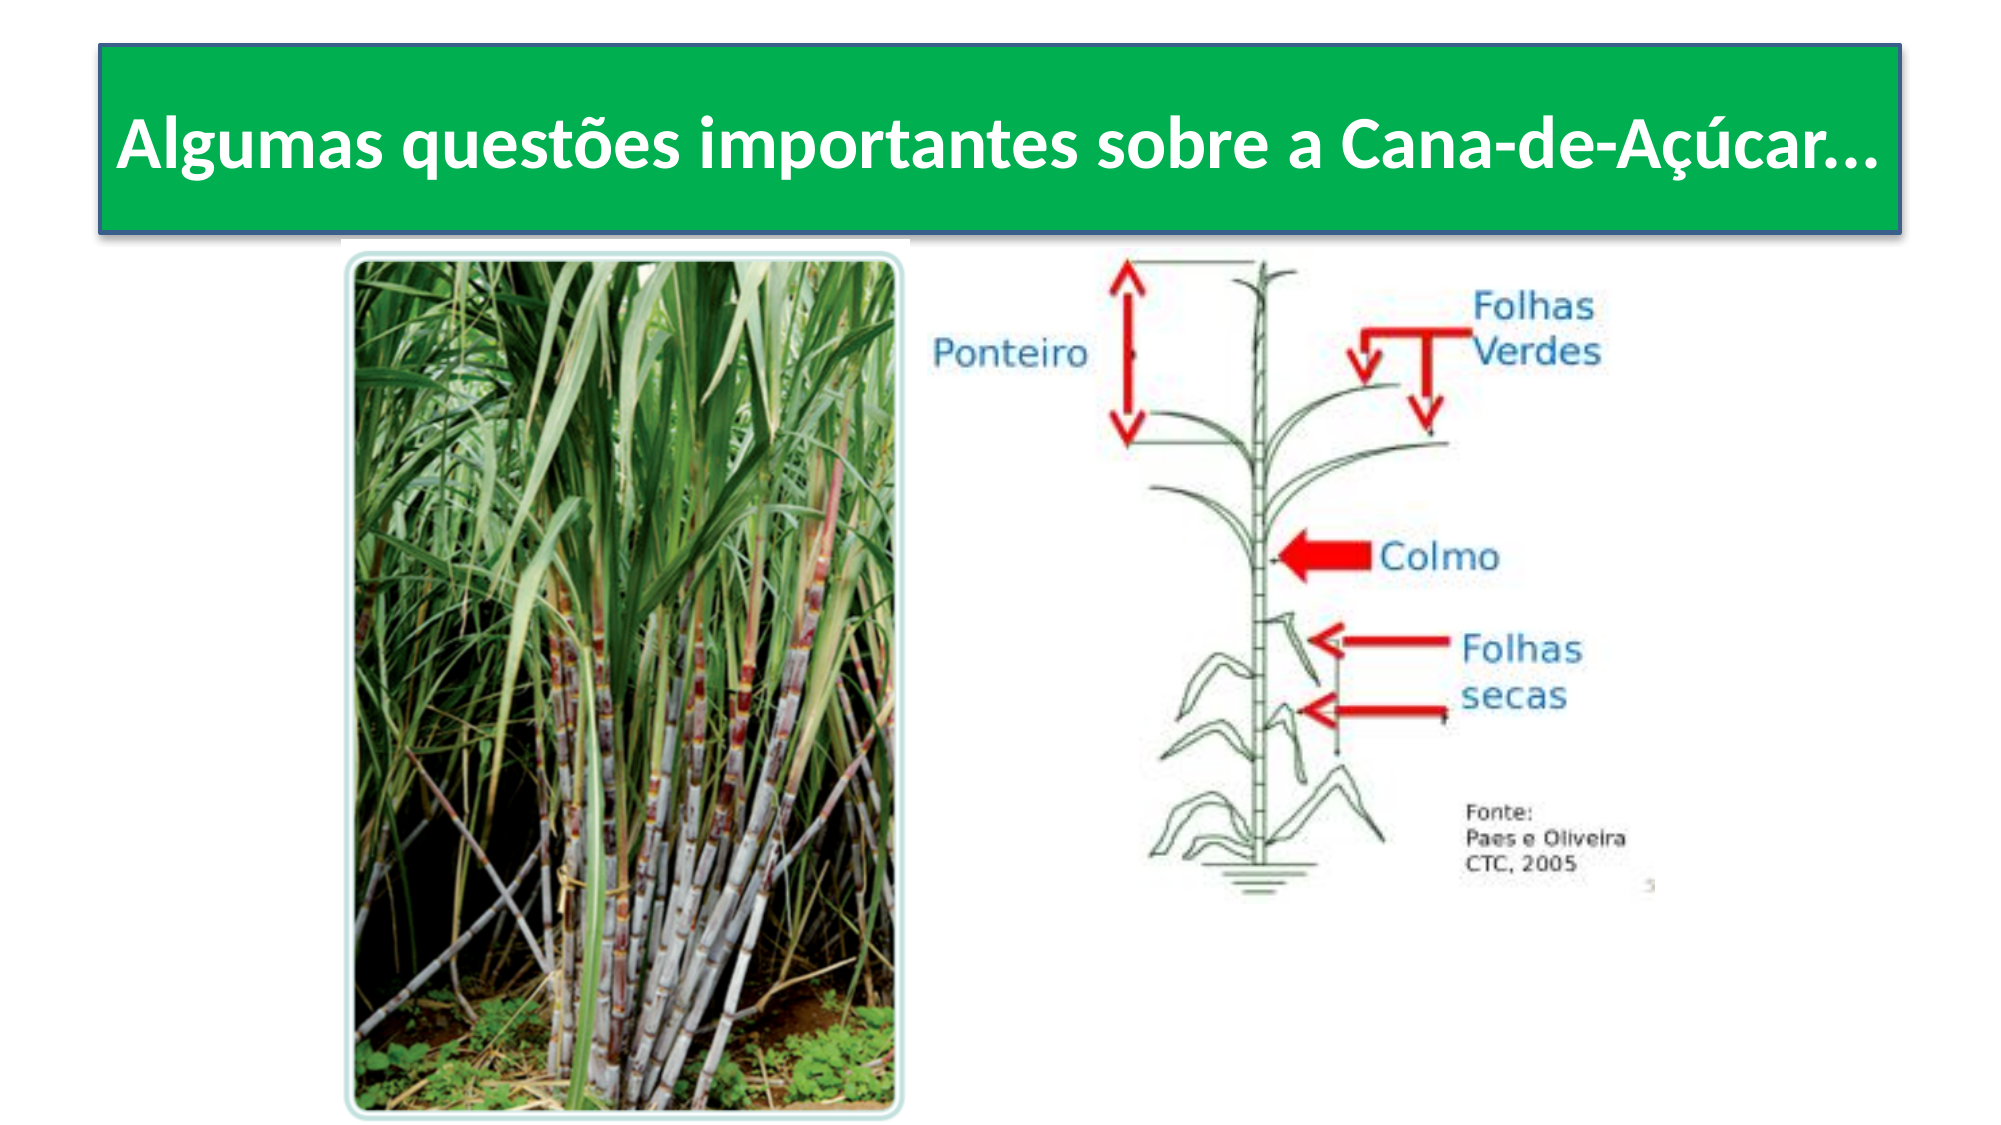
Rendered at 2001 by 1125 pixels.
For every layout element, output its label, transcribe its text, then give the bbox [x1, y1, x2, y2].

picture [926, 247, 1655, 904]
picture [341, 238, 910, 1125]
title Algumas questões importantes sobre a Cana-de-Açúcar... [98, 43, 1902, 235]
